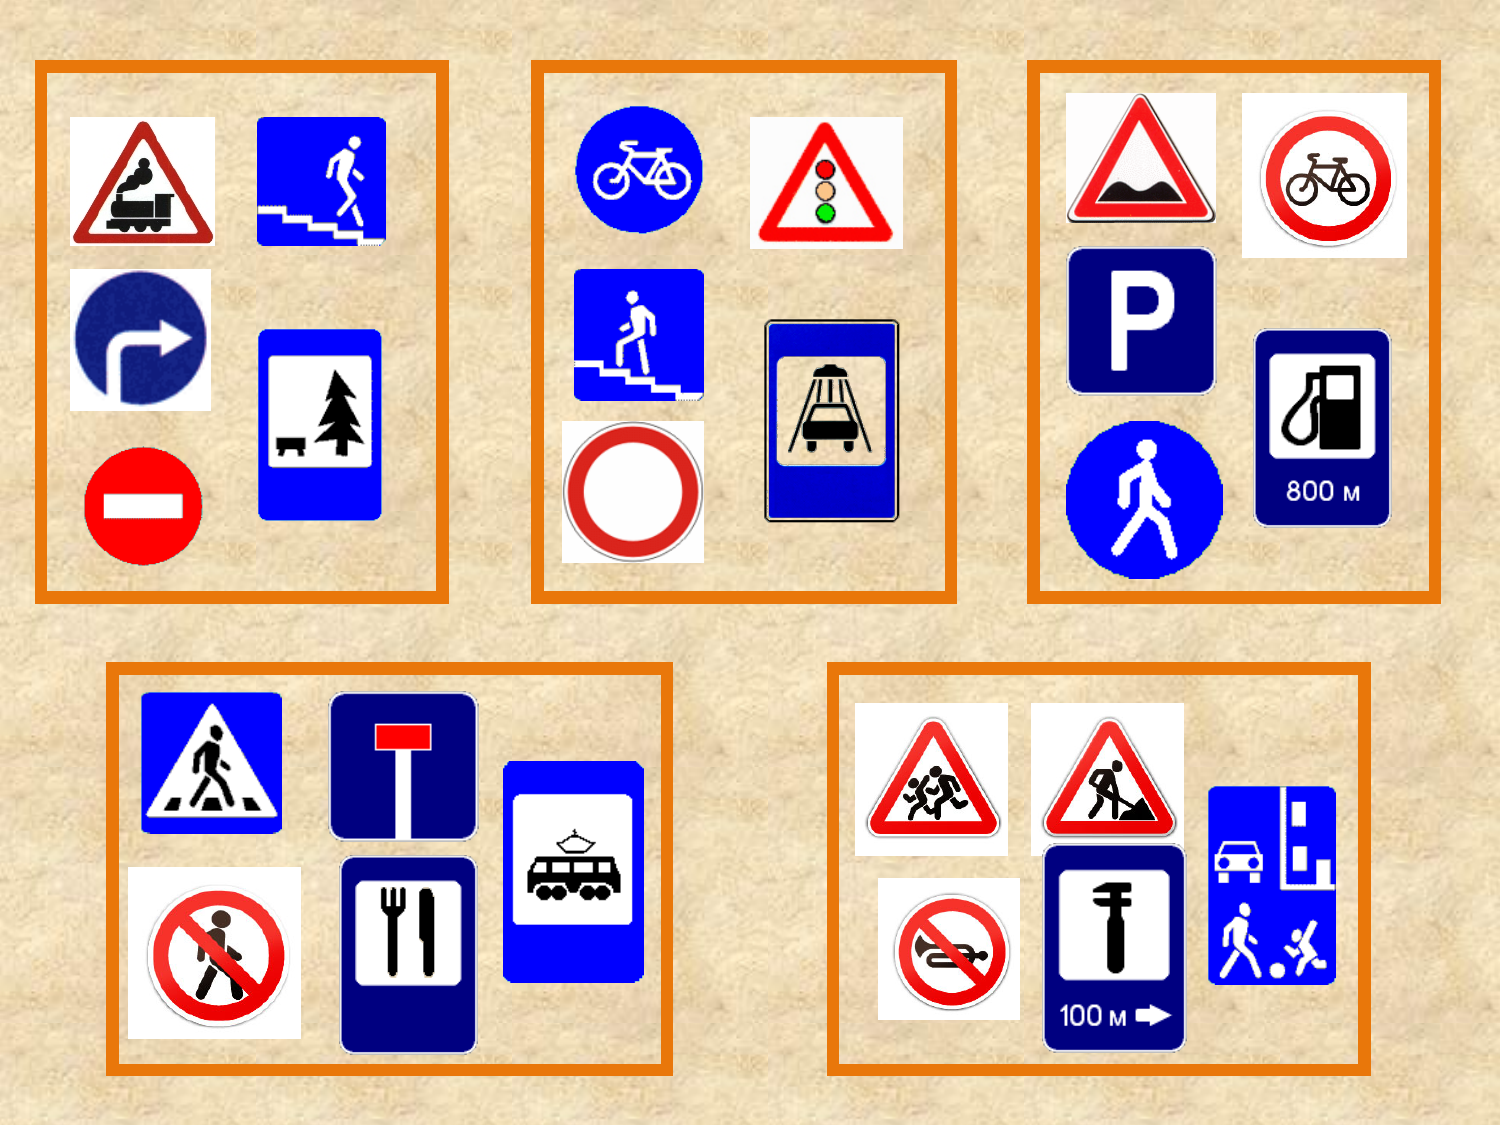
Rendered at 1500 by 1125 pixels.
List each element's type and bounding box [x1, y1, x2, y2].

text_box [537, 66, 952, 598]
text_box [41, 66, 443, 598]
picture [0, 0, 1500, 1125]
text_box [112, 668, 668, 1071]
text_box [1033, 66, 1436, 598]
text_box [832, 668, 1365, 1071]
